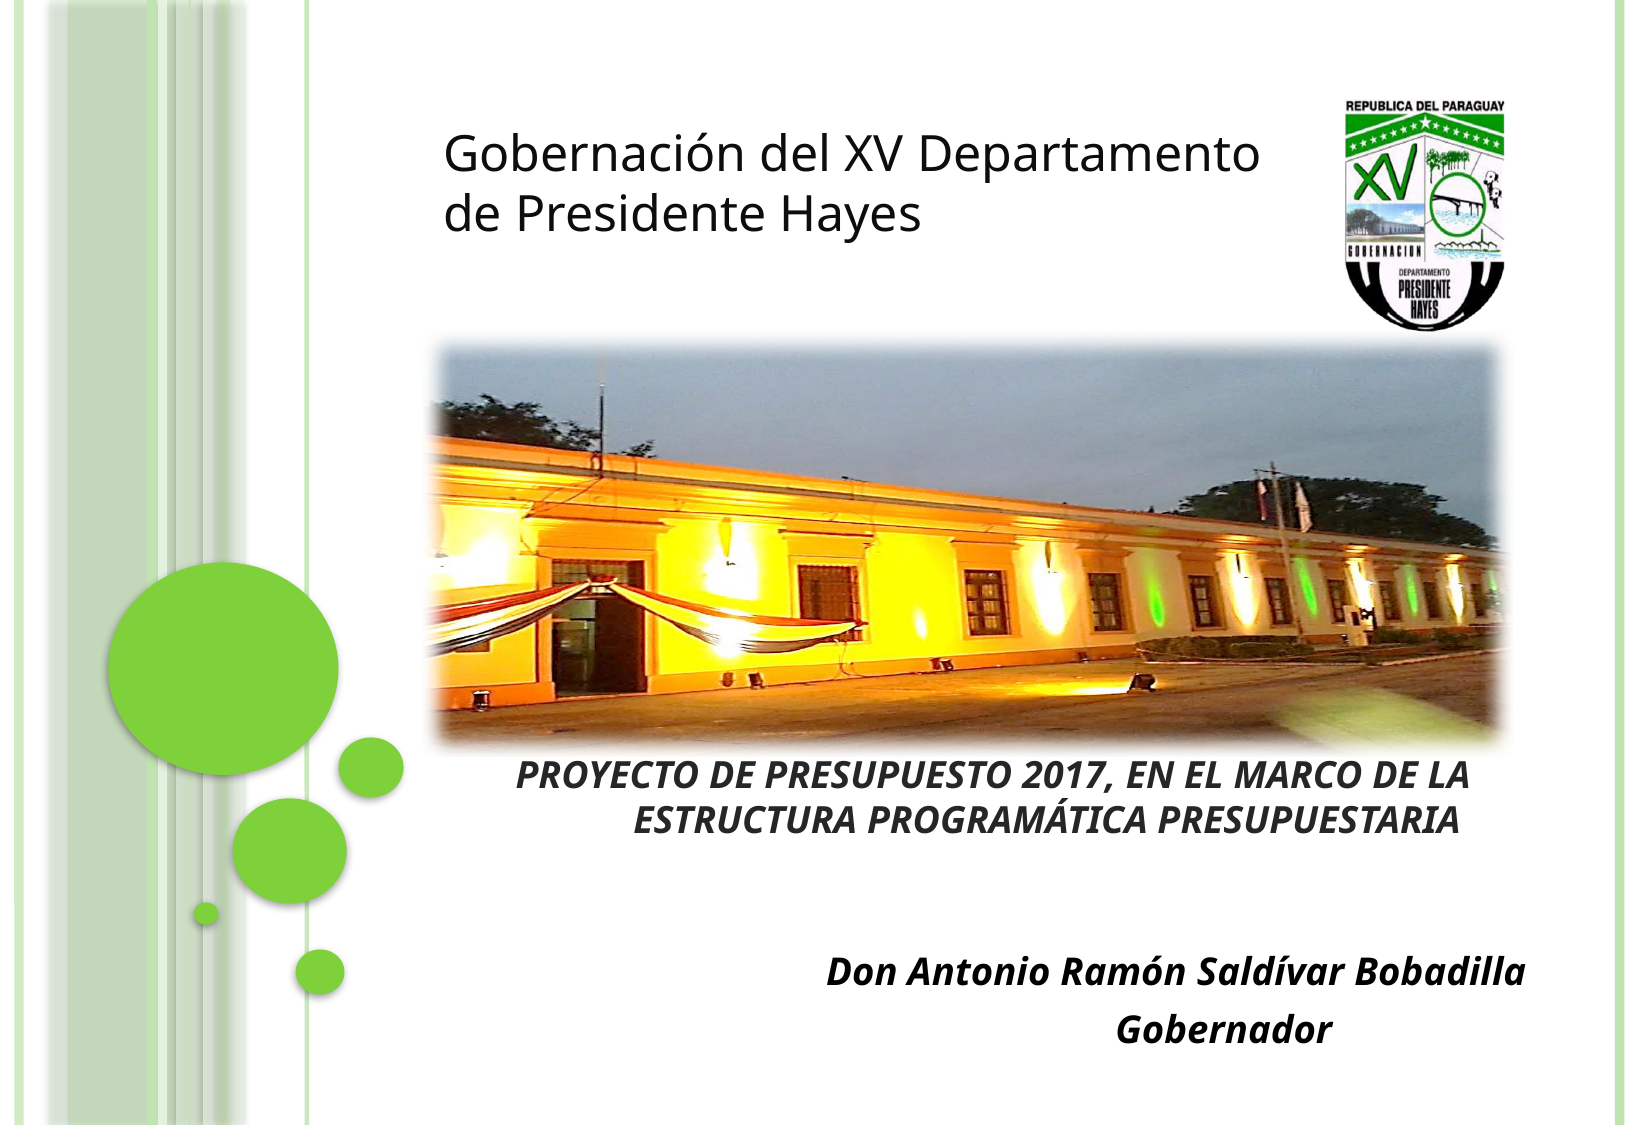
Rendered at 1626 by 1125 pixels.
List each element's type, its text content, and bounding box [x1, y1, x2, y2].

subtitle Don Antonio Ramón Saldívar Bobadilla Gobernador [726, 834, 1542, 1060]
text_box Gobernación del XV Departamento de Presidente Hayes [428, 113, 1333, 249]
picture [421, 89, 1514, 758]
title proyecto de Presupuesto 2017, en el marco de la estructura programática presupuestaria [390, 667, 1486, 894]
